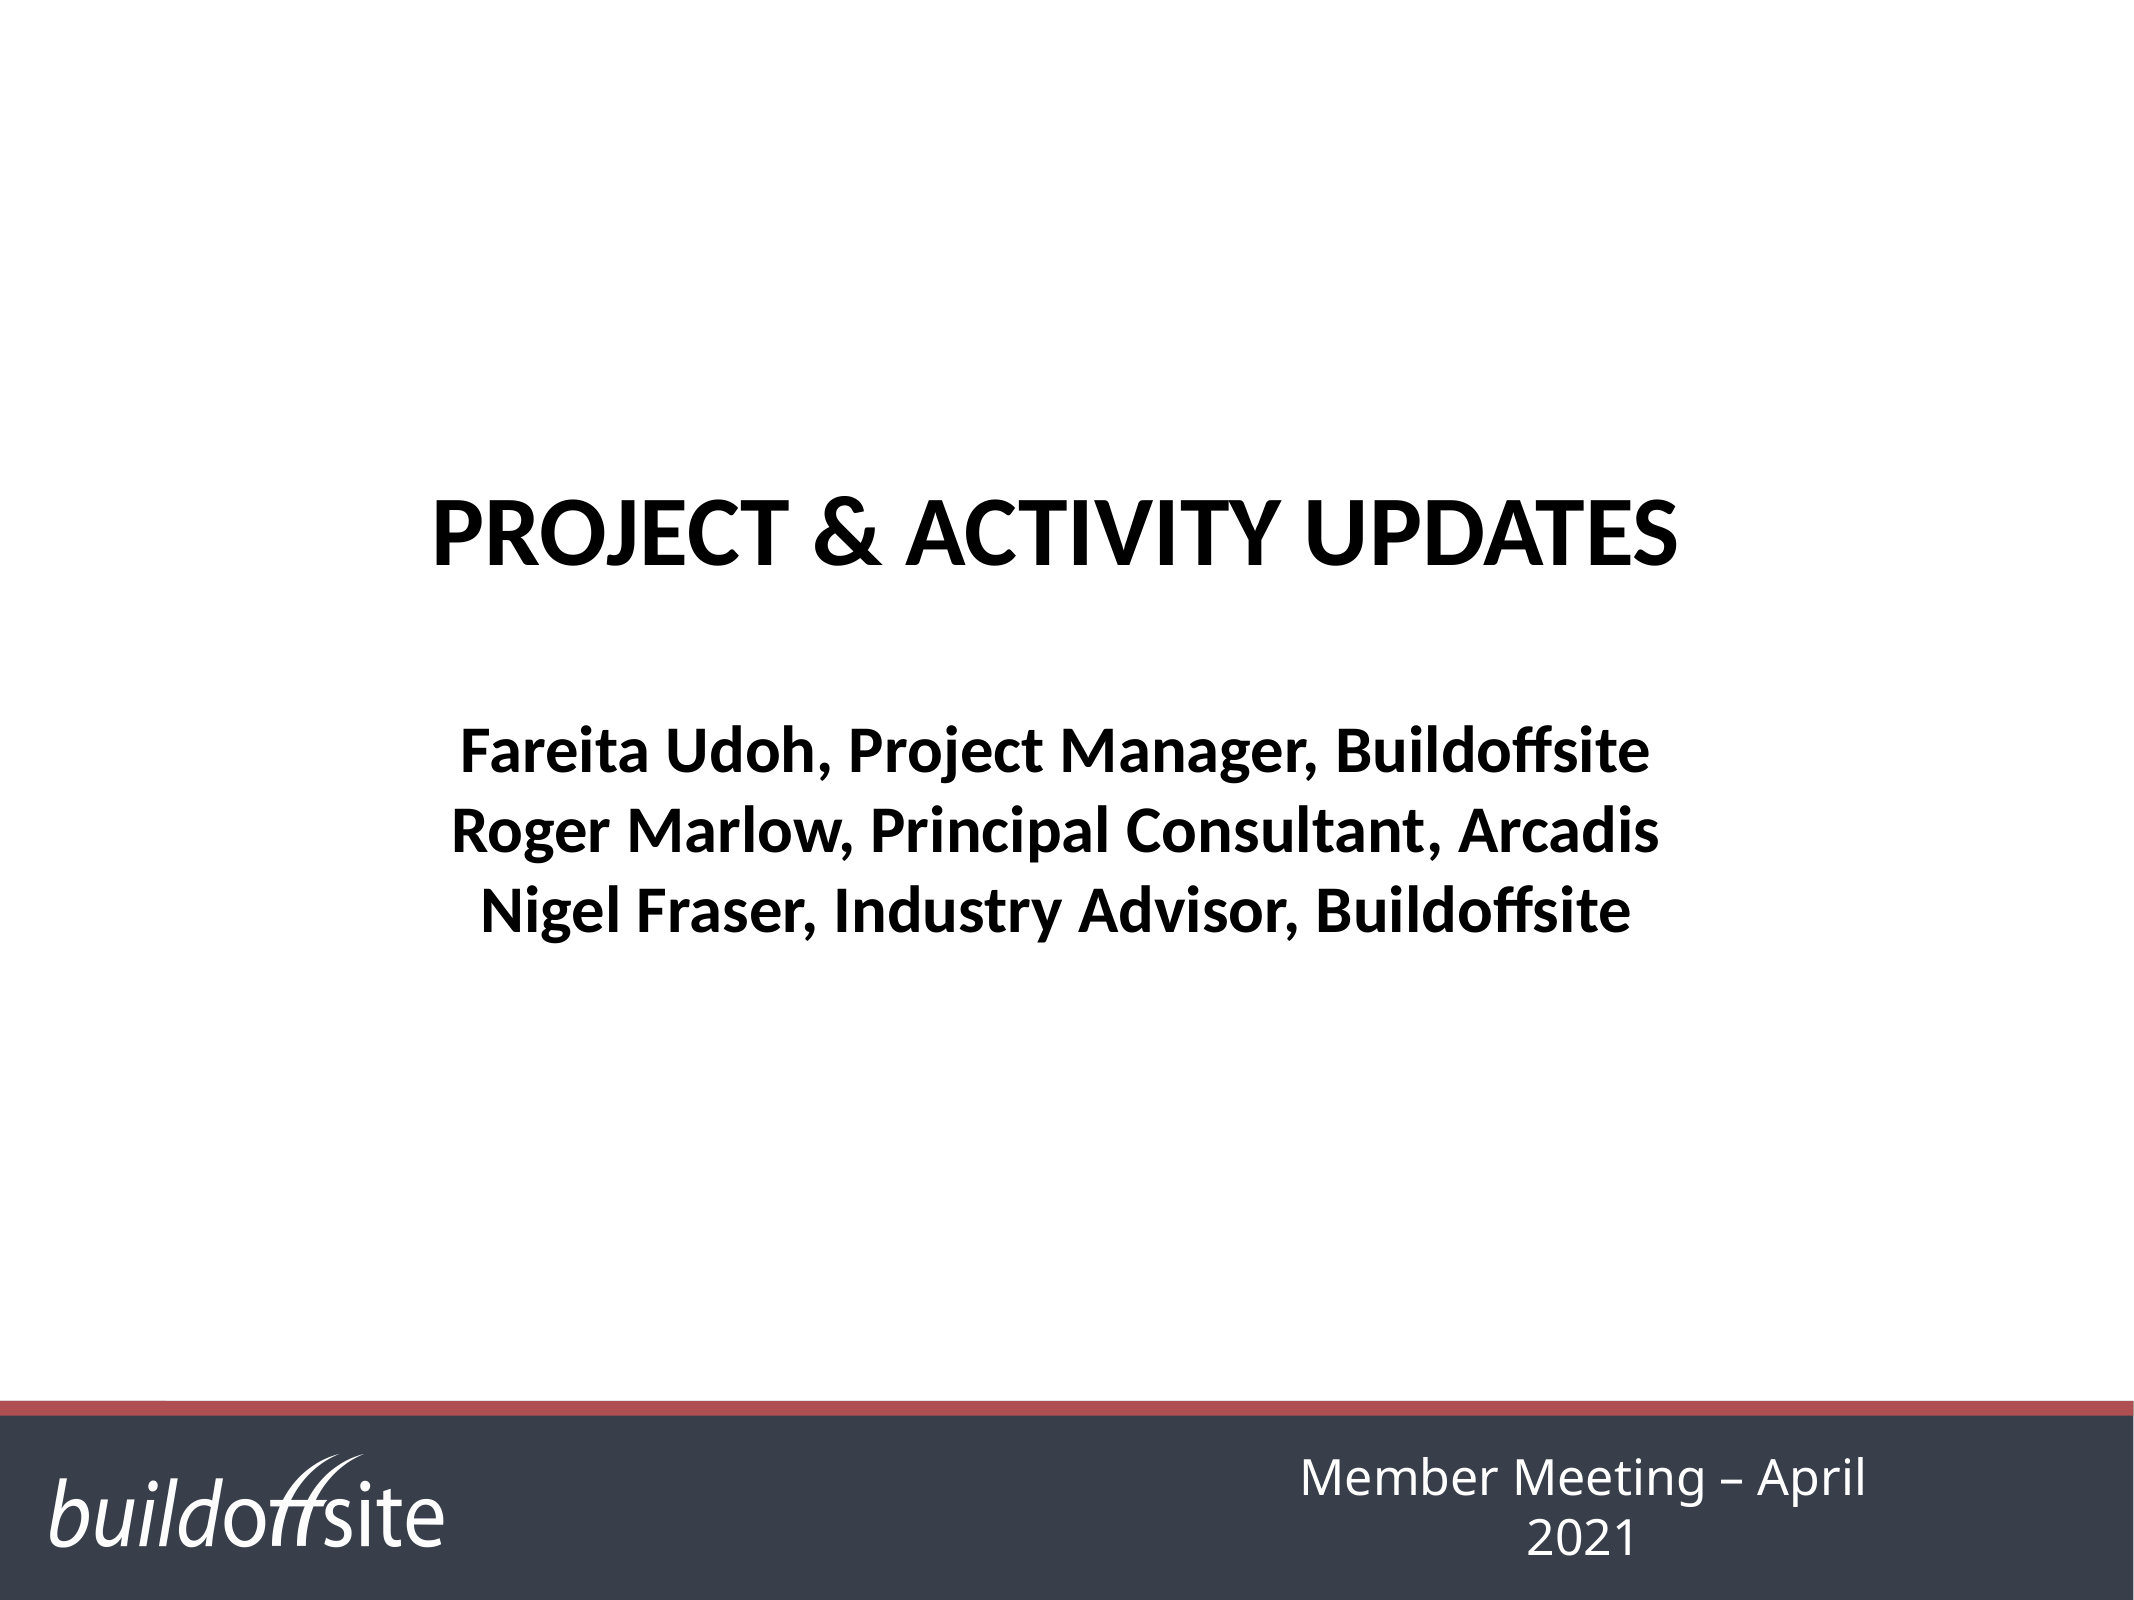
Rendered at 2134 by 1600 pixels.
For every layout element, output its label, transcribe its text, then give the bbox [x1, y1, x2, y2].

list Member Meeting – April 2021 [1243, 1465, 1924, 1545]
title PROJECT & ACTIVITY UPDATES Fareita Udoh, Project Manager, Buildoffsite Roger Marlow, Principal Consultant, Arcadis Nigel Fraser, Industry Advisor, Buildoffsite [197, 469, 1916, 1012]
picture [0, 1450, 473, 1560]
